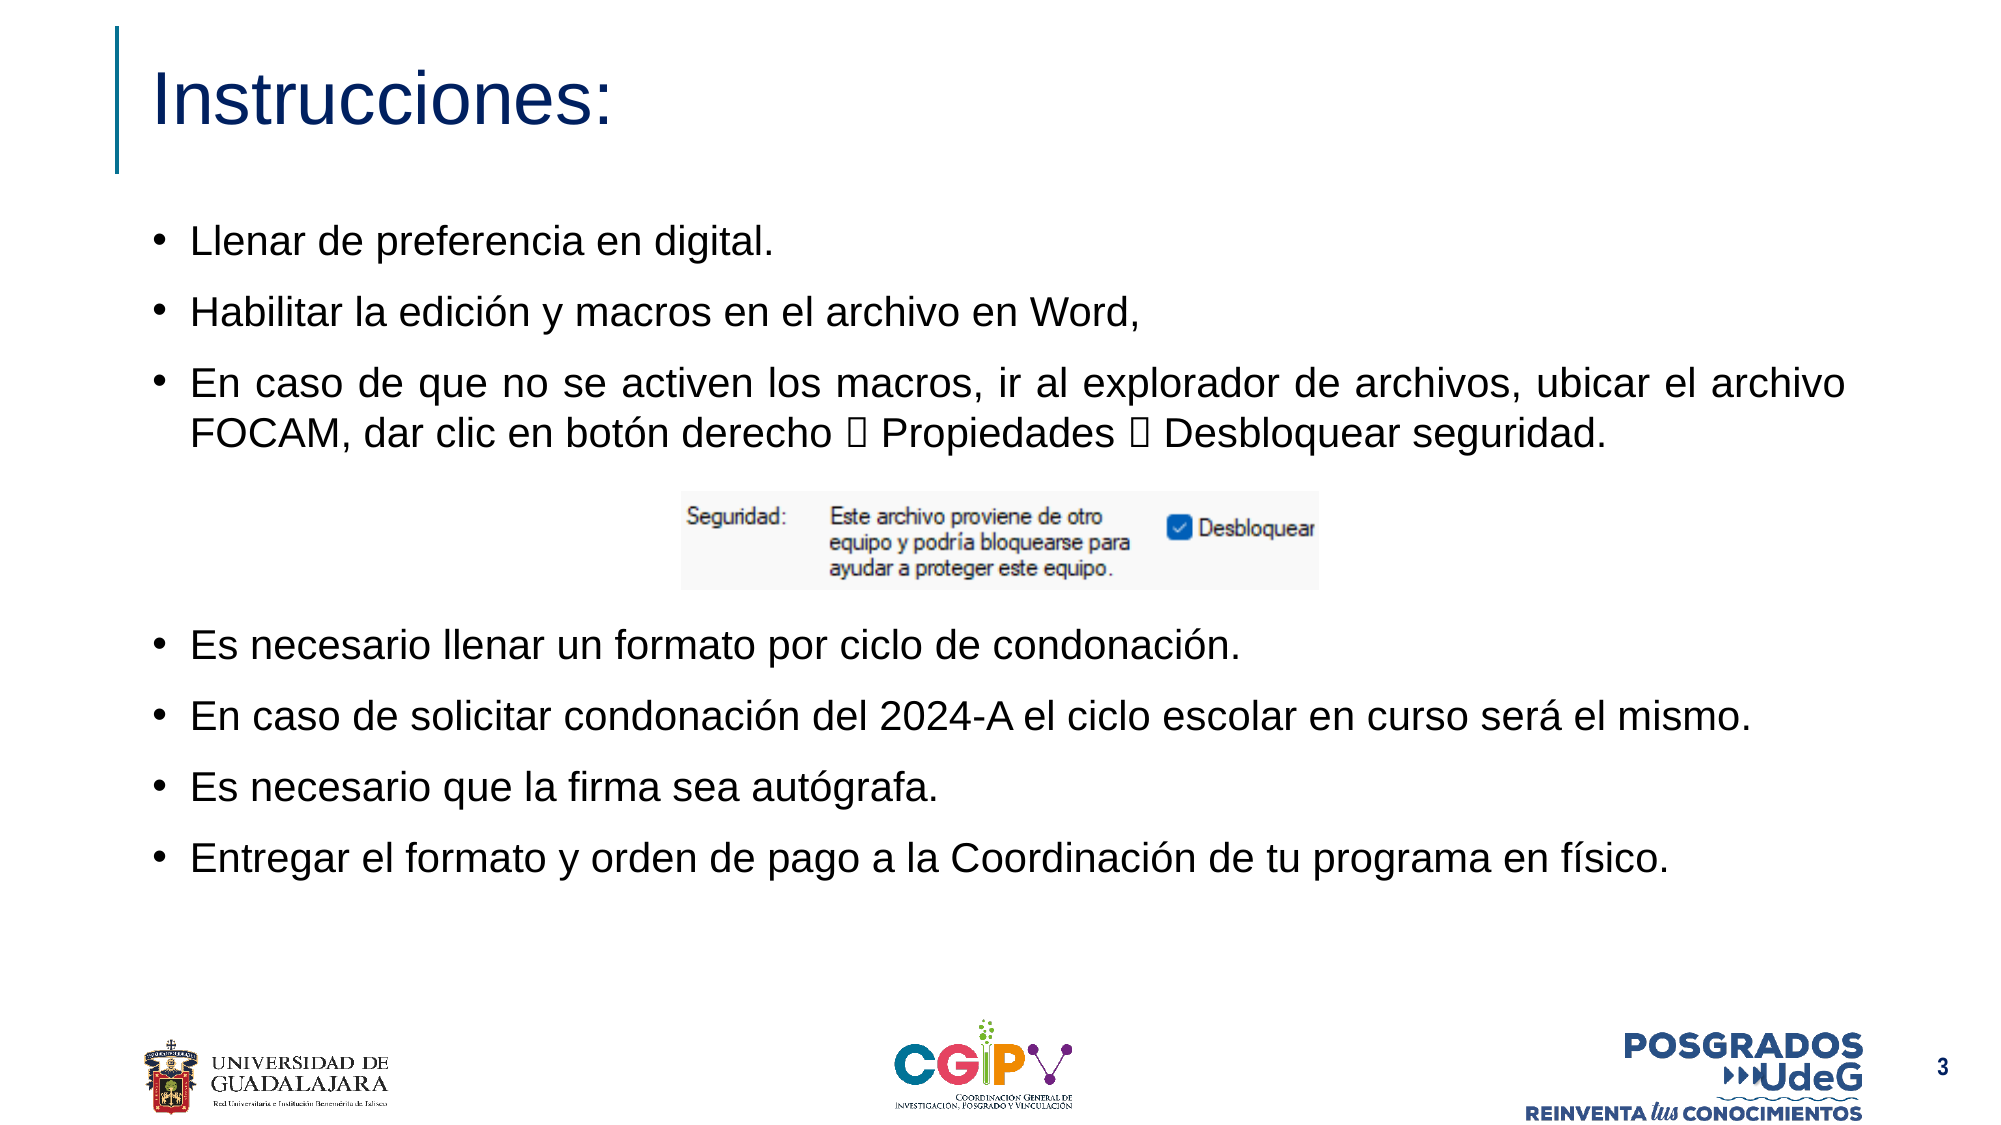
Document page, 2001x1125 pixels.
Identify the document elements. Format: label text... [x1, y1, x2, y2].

picture [1526, 1032, 1863, 1121]
picture [106, 985, 426, 1125]
picture [681, 491, 1319, 590]
title Instrucciones: [136, 26, 1862, 174]
picture [875, 1013, 1097, 1125]
list Llenar de preferencia en digital. Habilitar la edición y macros en el archivo en Word, En caso de que no se activen los macros, ir al explorador de archivos, ubicar el archivo FOCAM, dar clic en botón derecho  Propiedades  Desbloquear seguridad. Es necesario llenar un formato por ciclo de condonación. En caso de solicitar condonación del 2024-A el ciclo escolar en curso será el mismo. Es necesario que la firma sea autógrafa. Entregar el formato y orden de pago a la Coordinación de tu programa en físico. [137, 206, 1863, 1013]
